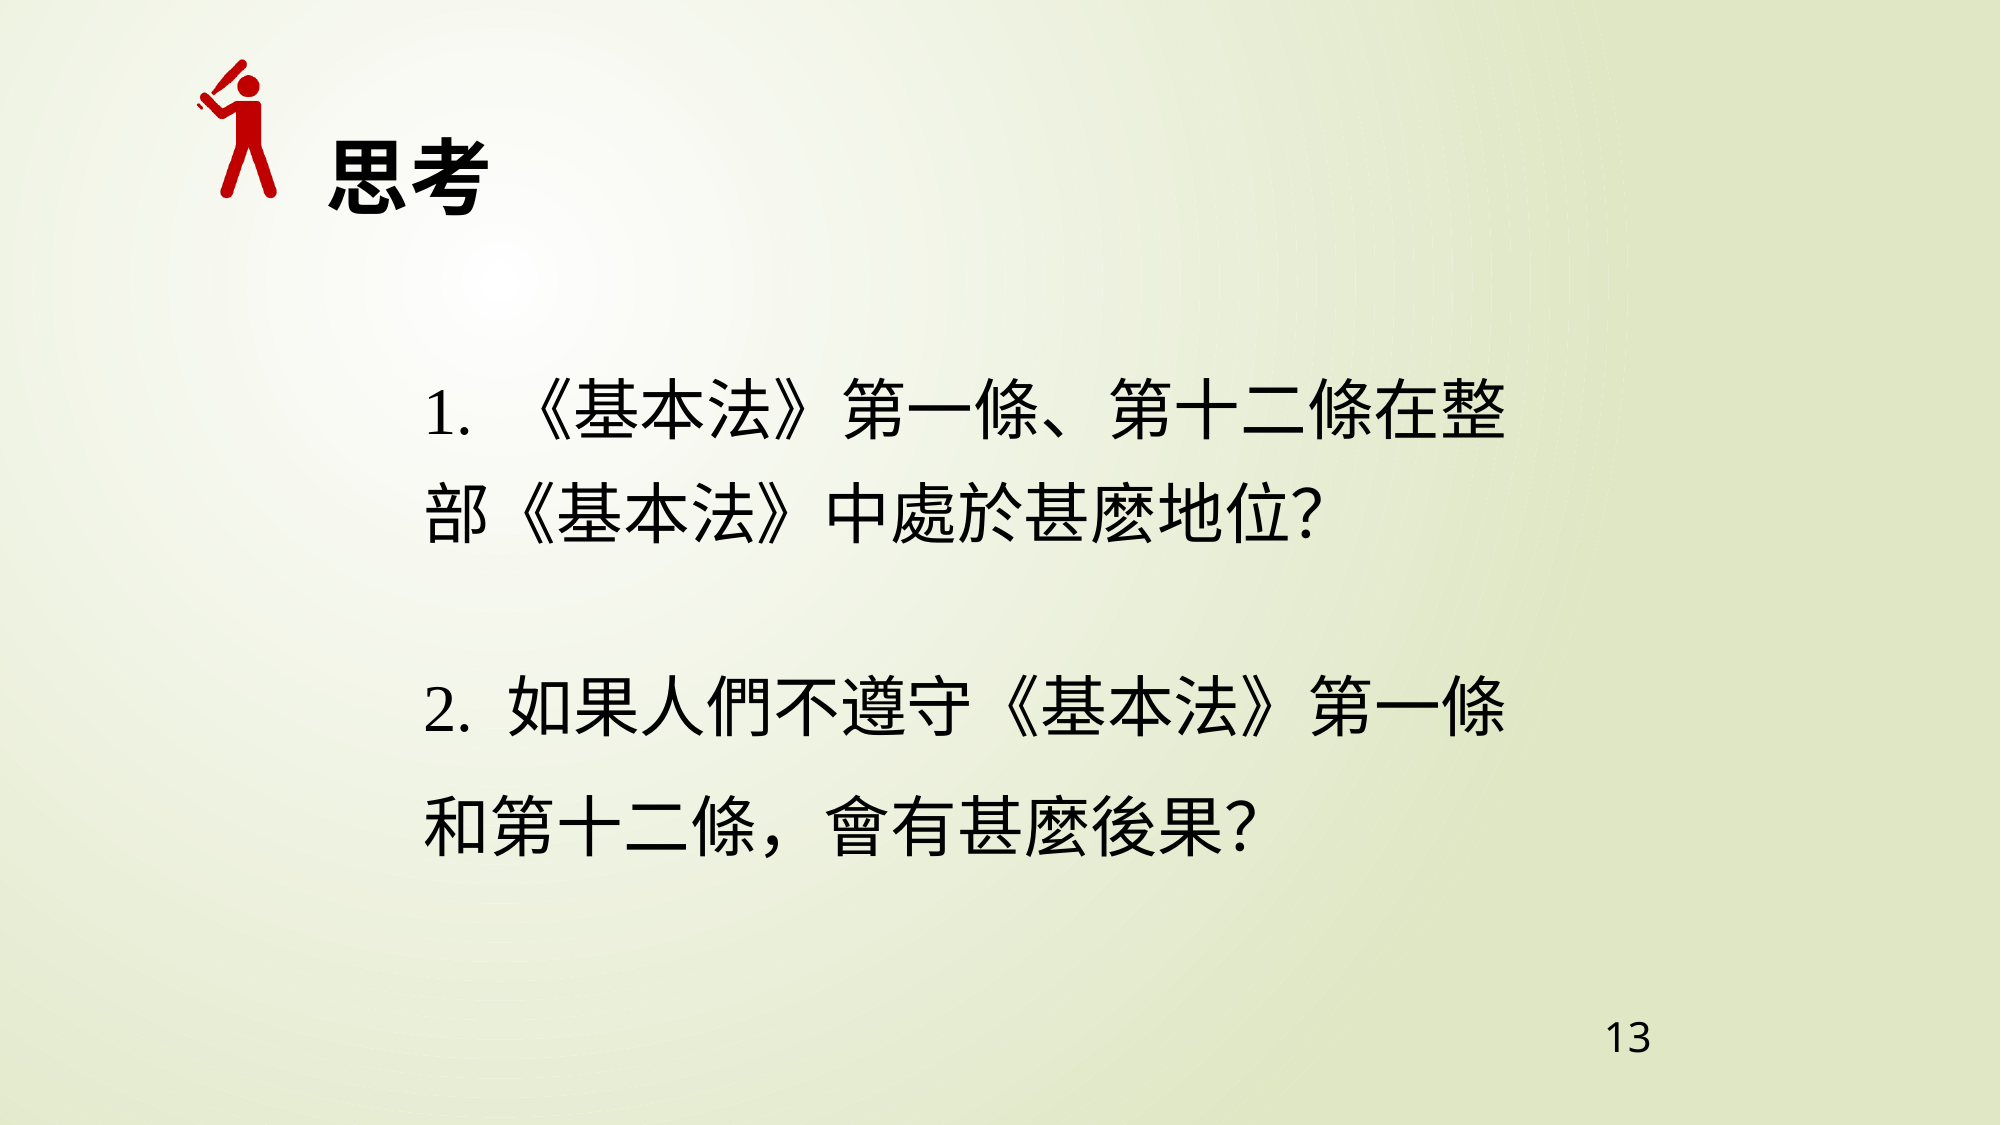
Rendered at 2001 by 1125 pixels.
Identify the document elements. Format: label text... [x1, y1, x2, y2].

list 2. 如果人們不遵守《基本法》第一條和第十二條，會有甚麼後果？ [408, 617, 1530, 1125]
slide_number 13 [1570, 1009, 1667, 1070]
text_box 思考 [311, 118, 634, 234]
text_box 1. 《基本法》第一條、第十二條在整部《基本法》中處於甚麽地位？ [408, 335, 1554, 559]
picture [160, 53, 312, 205]
